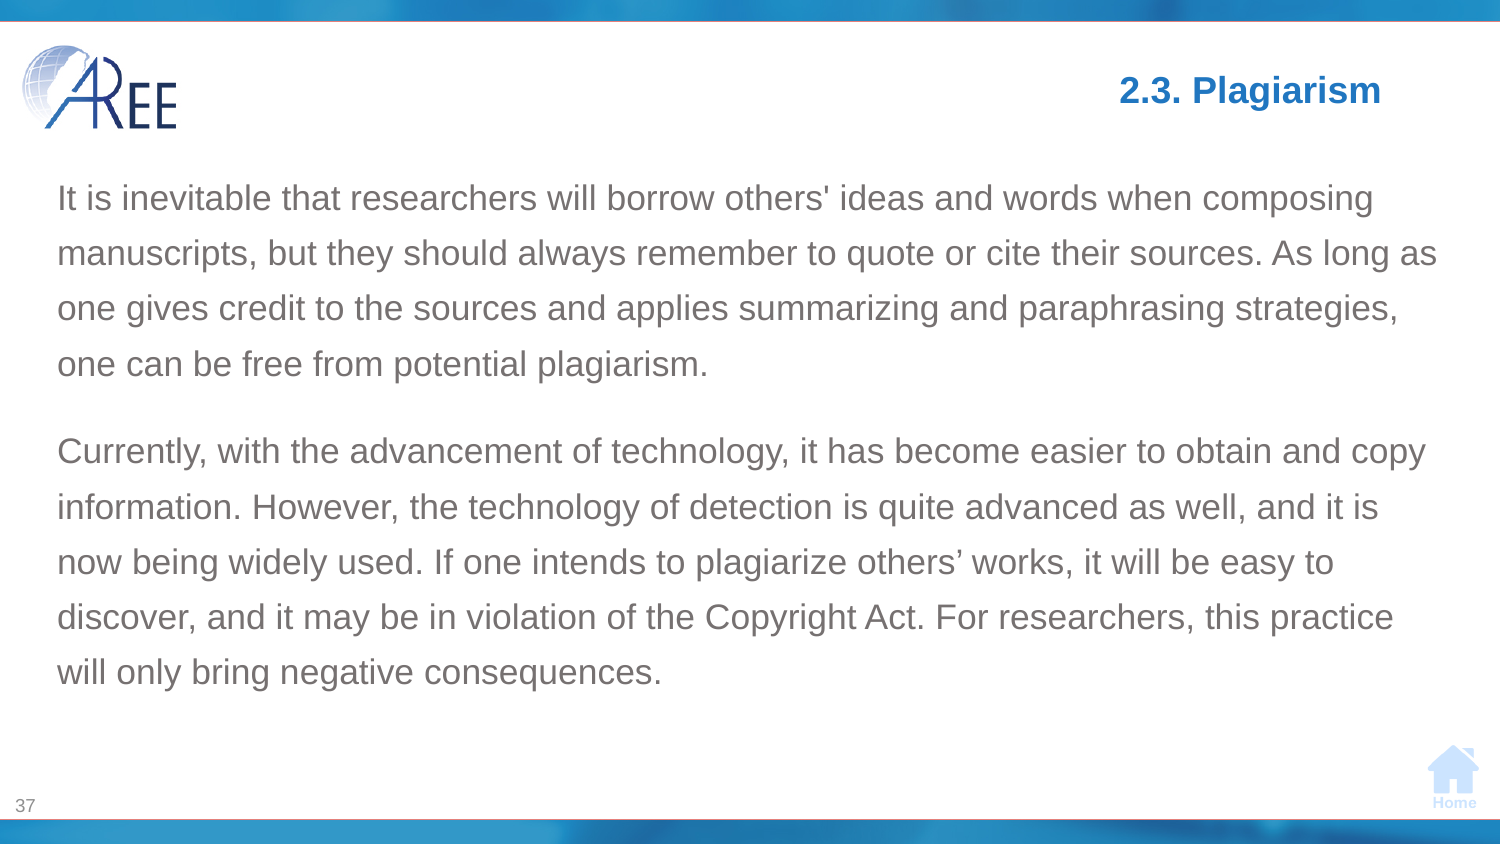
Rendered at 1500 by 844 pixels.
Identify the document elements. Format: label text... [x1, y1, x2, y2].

list It is inevitable that researchers will borrow others' ideas and words when composing manuscripts, but they should always remember to quote or cite their sources. As long as one gives credit to the sources and applies summarizing and paraphrasing strategies, one can be free from potential plagiarism. Currently, with the advancement of technology, it has become easier to obtain and copy information. However, the technology of detection is quite advanced as well, and it is now being widely used. If one intends to plagiarize others’ works, it will be easy to discover, and it may be in violation of the Copyright Act. For researchers, this practice will only bring negative consequences. [42, 154, 1465, 782]
slide_number 37 [0, 782, 338, 827]
picture [0, 0, 1500, 844]
title 2.3. Plagiarism [525, 63, 1397, 154]
